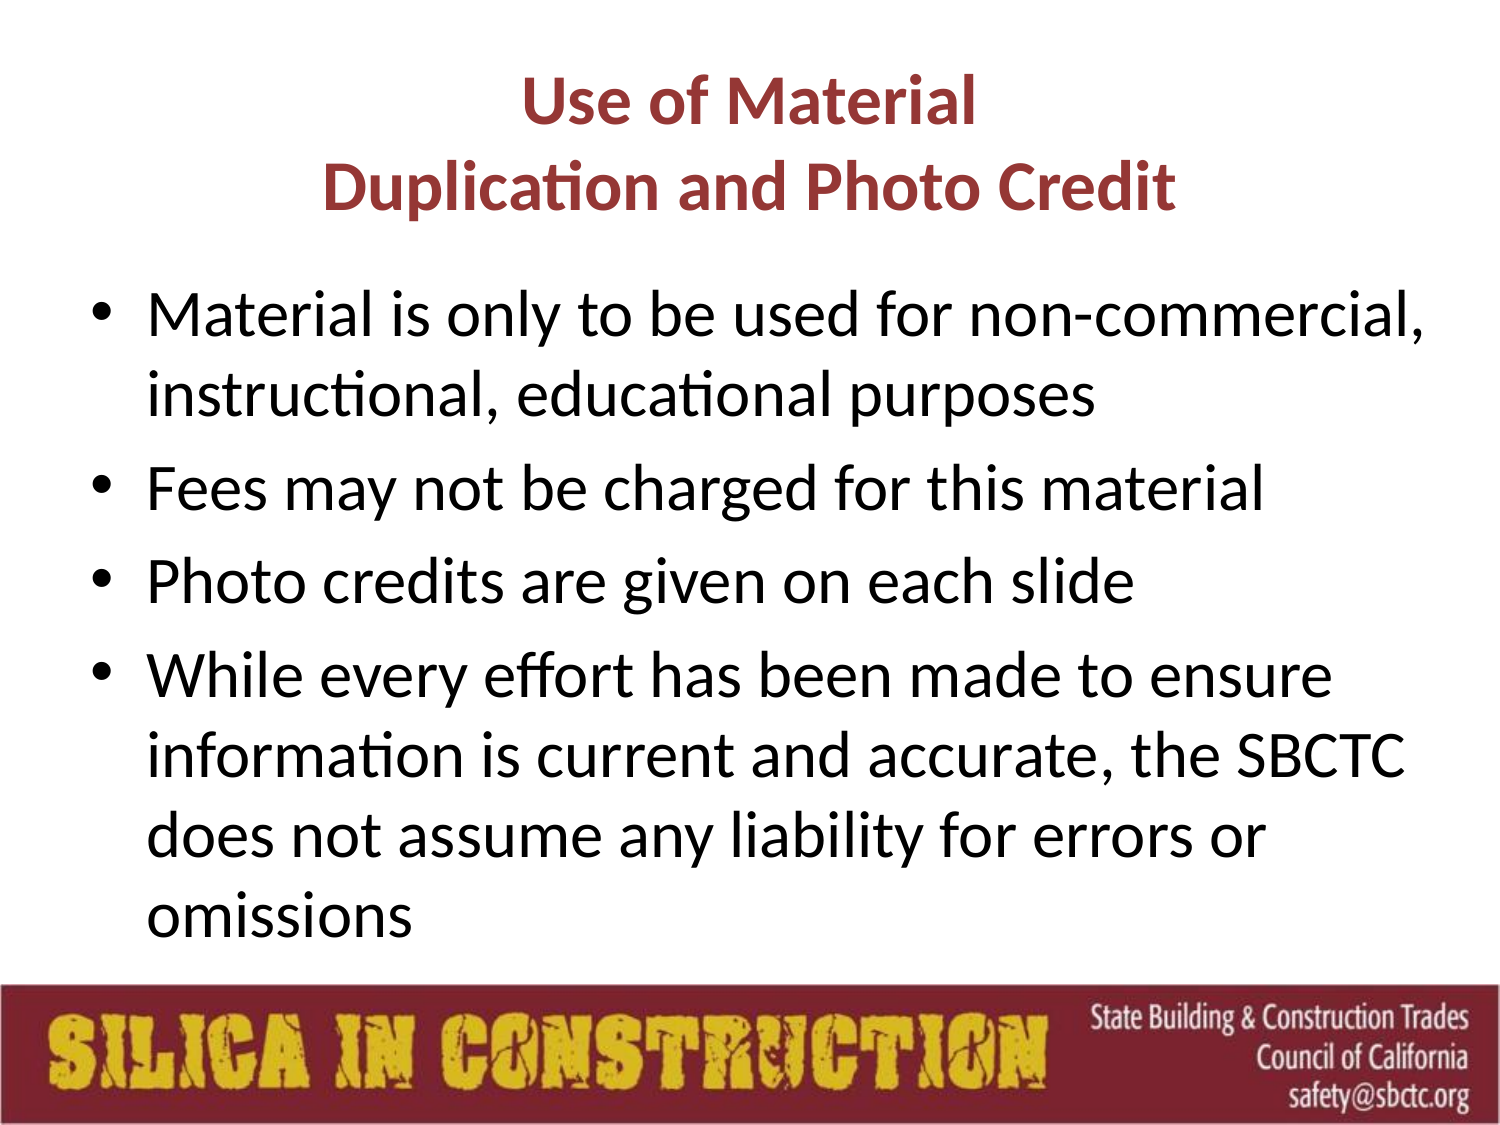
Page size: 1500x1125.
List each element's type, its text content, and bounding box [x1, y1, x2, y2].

picture [0, 984, 1500, 1125]
title Use of Material Duplication and Photo Credit [75, 45, 1425, 233]
list Material is only to be used for non-commercial, instructional, educational purposes Fees may not be charged for this material Photo credits are given on each slide While every effort has been made to ensure information is current and accurate, the SBCTC does not assume any liability for errors or omissions [75, 262, 1450, 1005]
